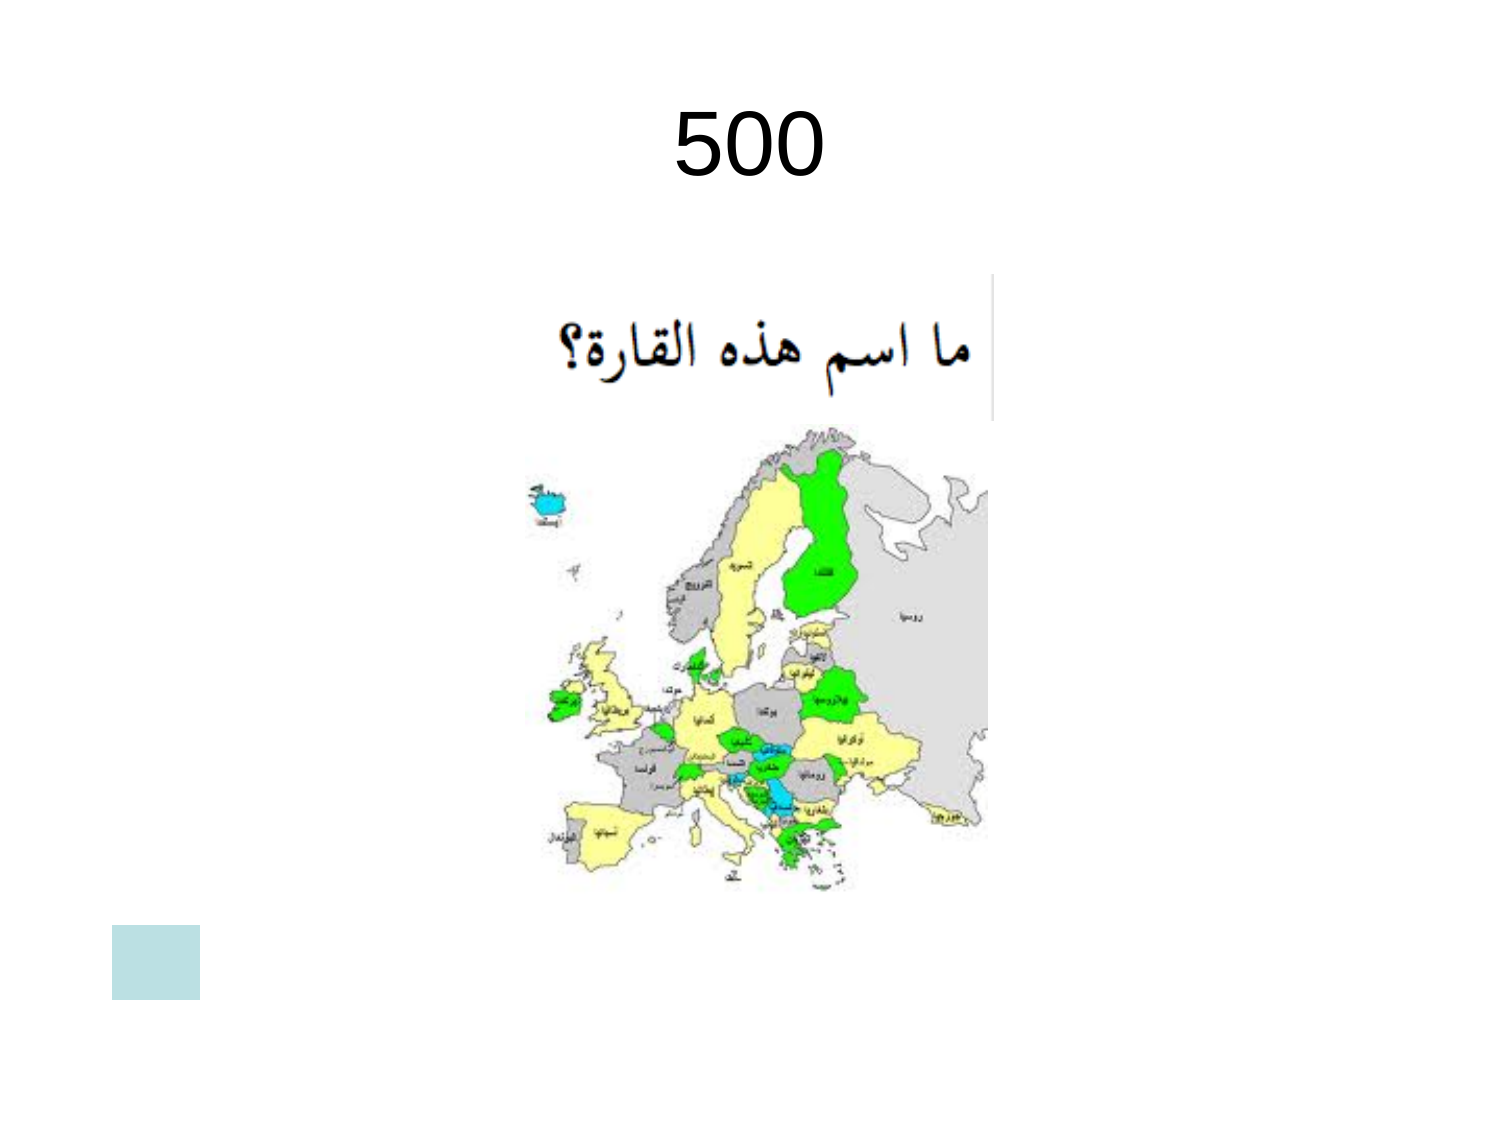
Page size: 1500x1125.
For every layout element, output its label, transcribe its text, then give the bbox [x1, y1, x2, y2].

picture [524, 424, 988, 899]
text_box [112, 924, 200, 1000]
title 500 [74, 44, 1426, 233]
picture [512, 274, 994, 422]
